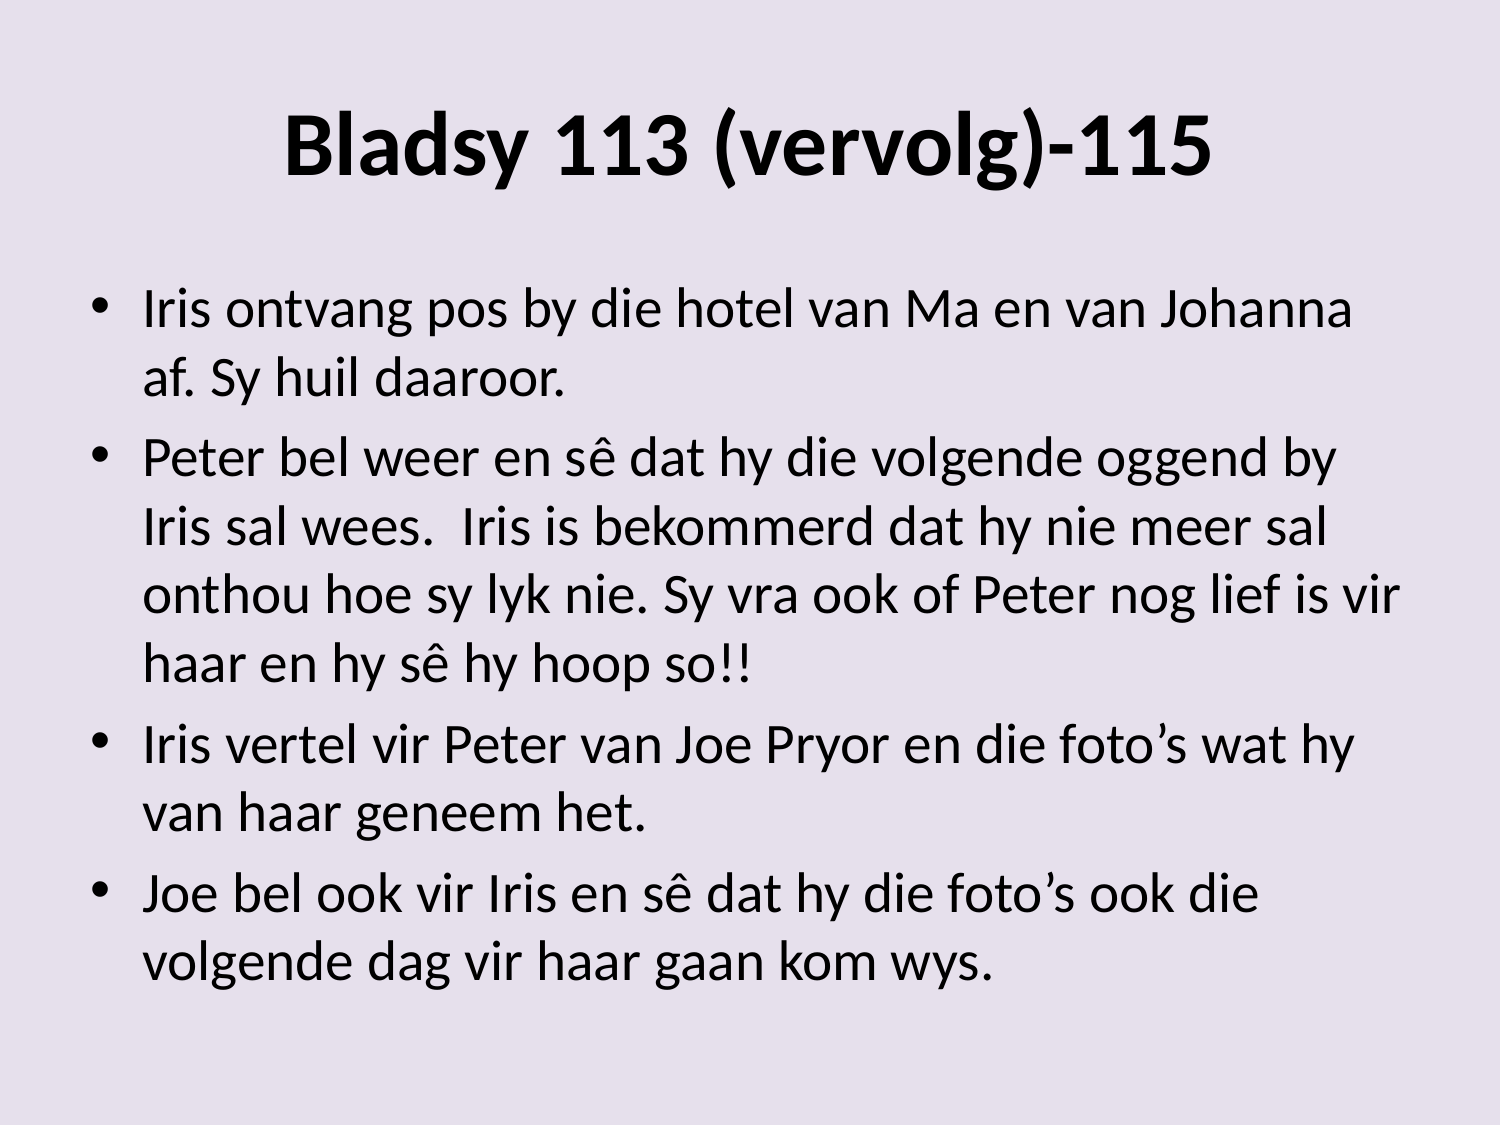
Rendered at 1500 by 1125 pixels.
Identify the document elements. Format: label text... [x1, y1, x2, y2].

title Bladsy 113 (vervolg)-115 [75, 45, 1425, 233]
list Iris ontvang pos by die hotel van Ma en van Johanna af. Sy huil daaroor. Peter bel weer en sê dat hy die volgende oggend by Iris sal wees. Iris is bekommerd dat hy nie meer sal onthou hoe sy lyk nie. Sy vra ook of Peter nog lief is vir haar en hy sê hy hoop so!! Iris vertel vir Peter van Joe Pryor en die foto’s wat hy van haar geneem het. Joe bel ook vir Iris en sê dat hy die foto’s ook die volgende dag vir haar gaan kom wys. [75, 262, 1425, 1005]
